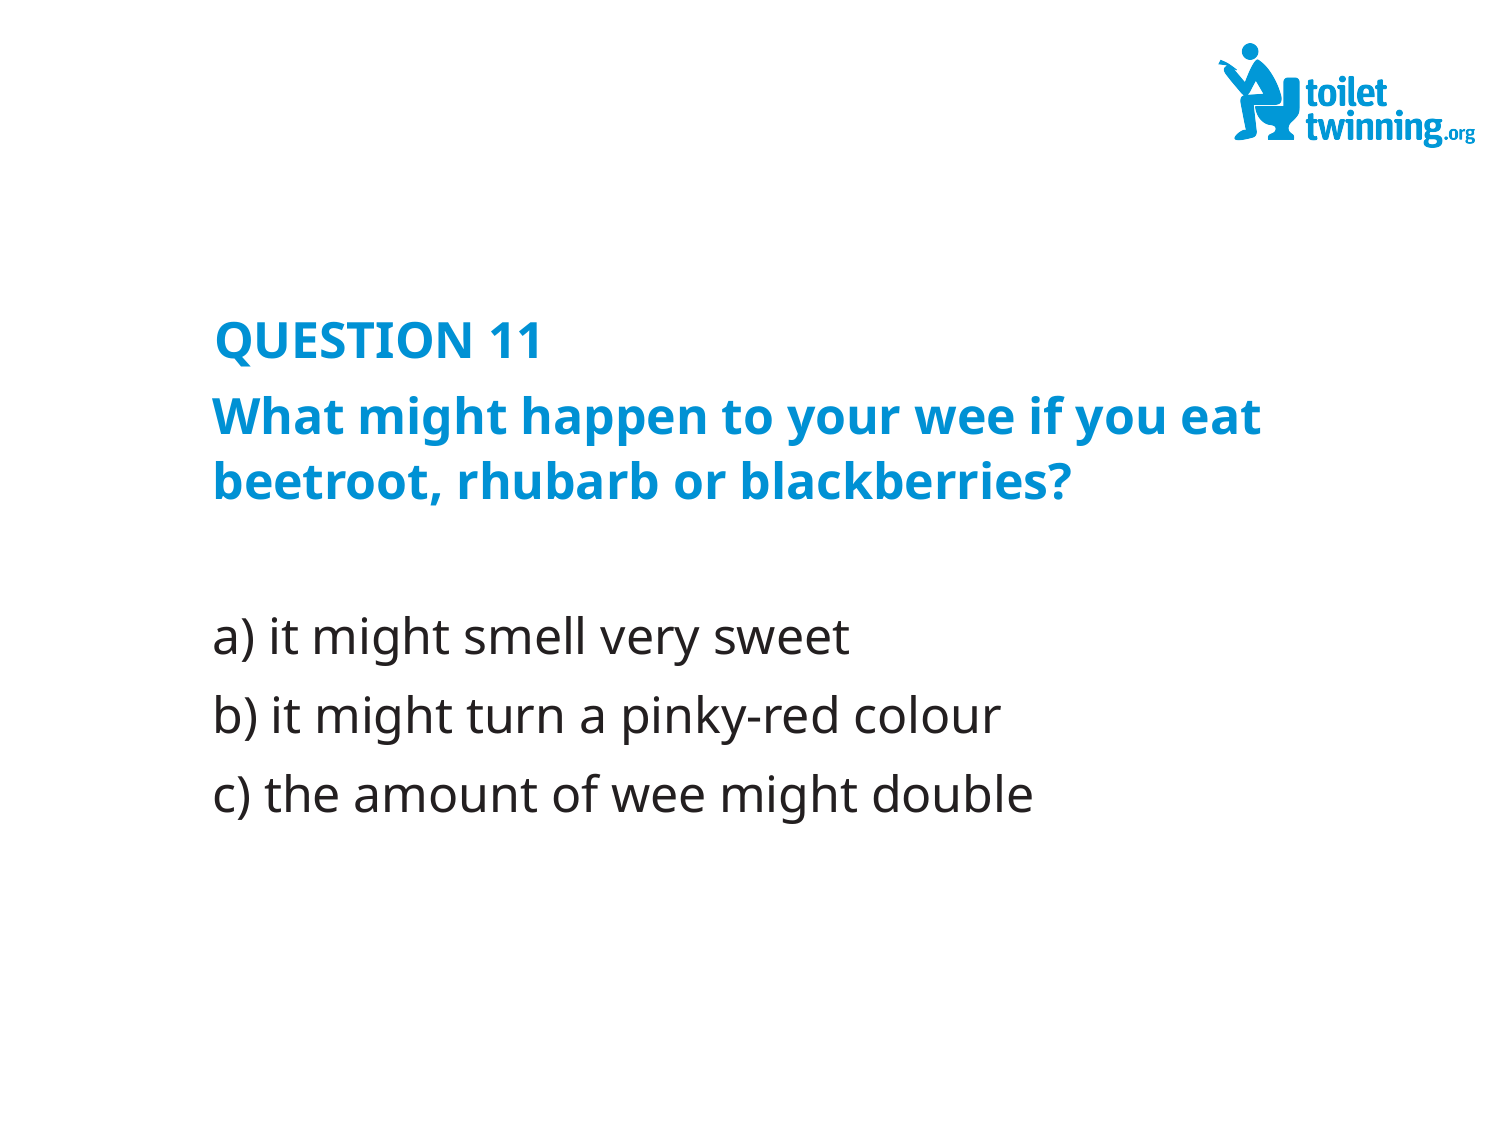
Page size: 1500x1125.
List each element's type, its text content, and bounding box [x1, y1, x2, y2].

picture [1218, 43, 1475, 148]
picture [1218, 43, 1254, 80]
text_box QUESTION 11 What might happen to your wee if you eat beetroot, rhubarb or blackberries? a) it might smell very sweet b) it might turn a pinky-red colour c) the amount of wee might double [197, 296, 1431, 831]
picture [1250, 84, 1261, 94]
